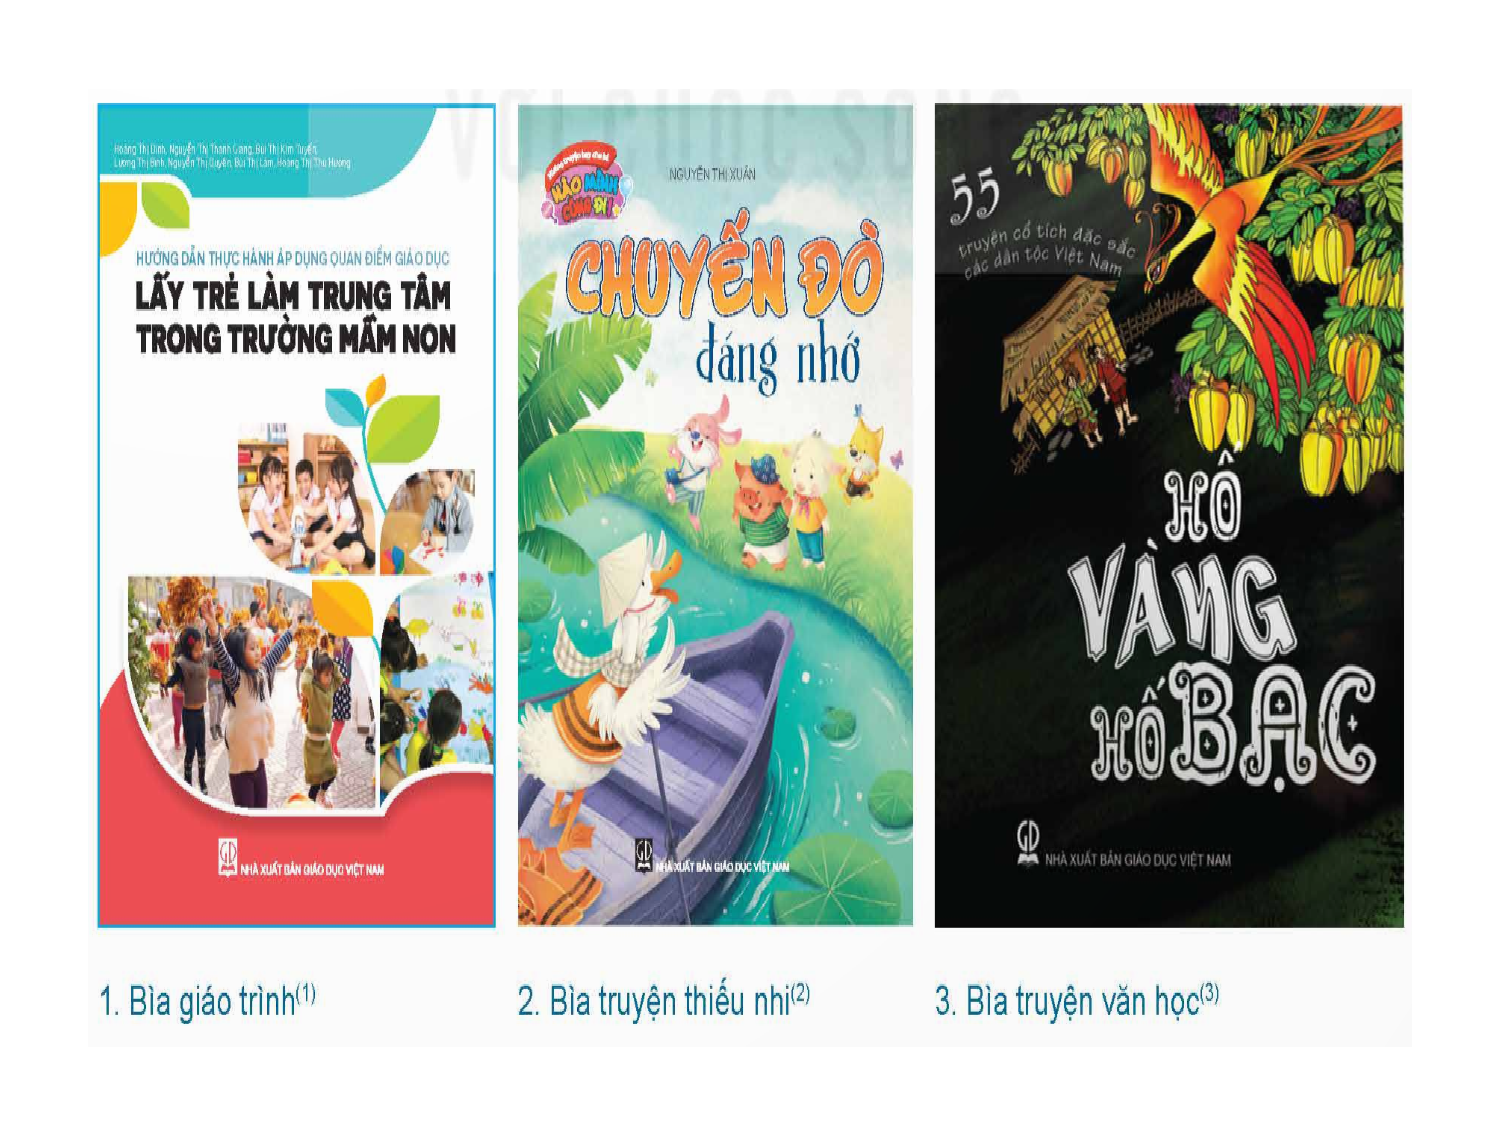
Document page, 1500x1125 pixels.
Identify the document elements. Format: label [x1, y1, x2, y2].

picture [88, 89, 1412, 1047]
